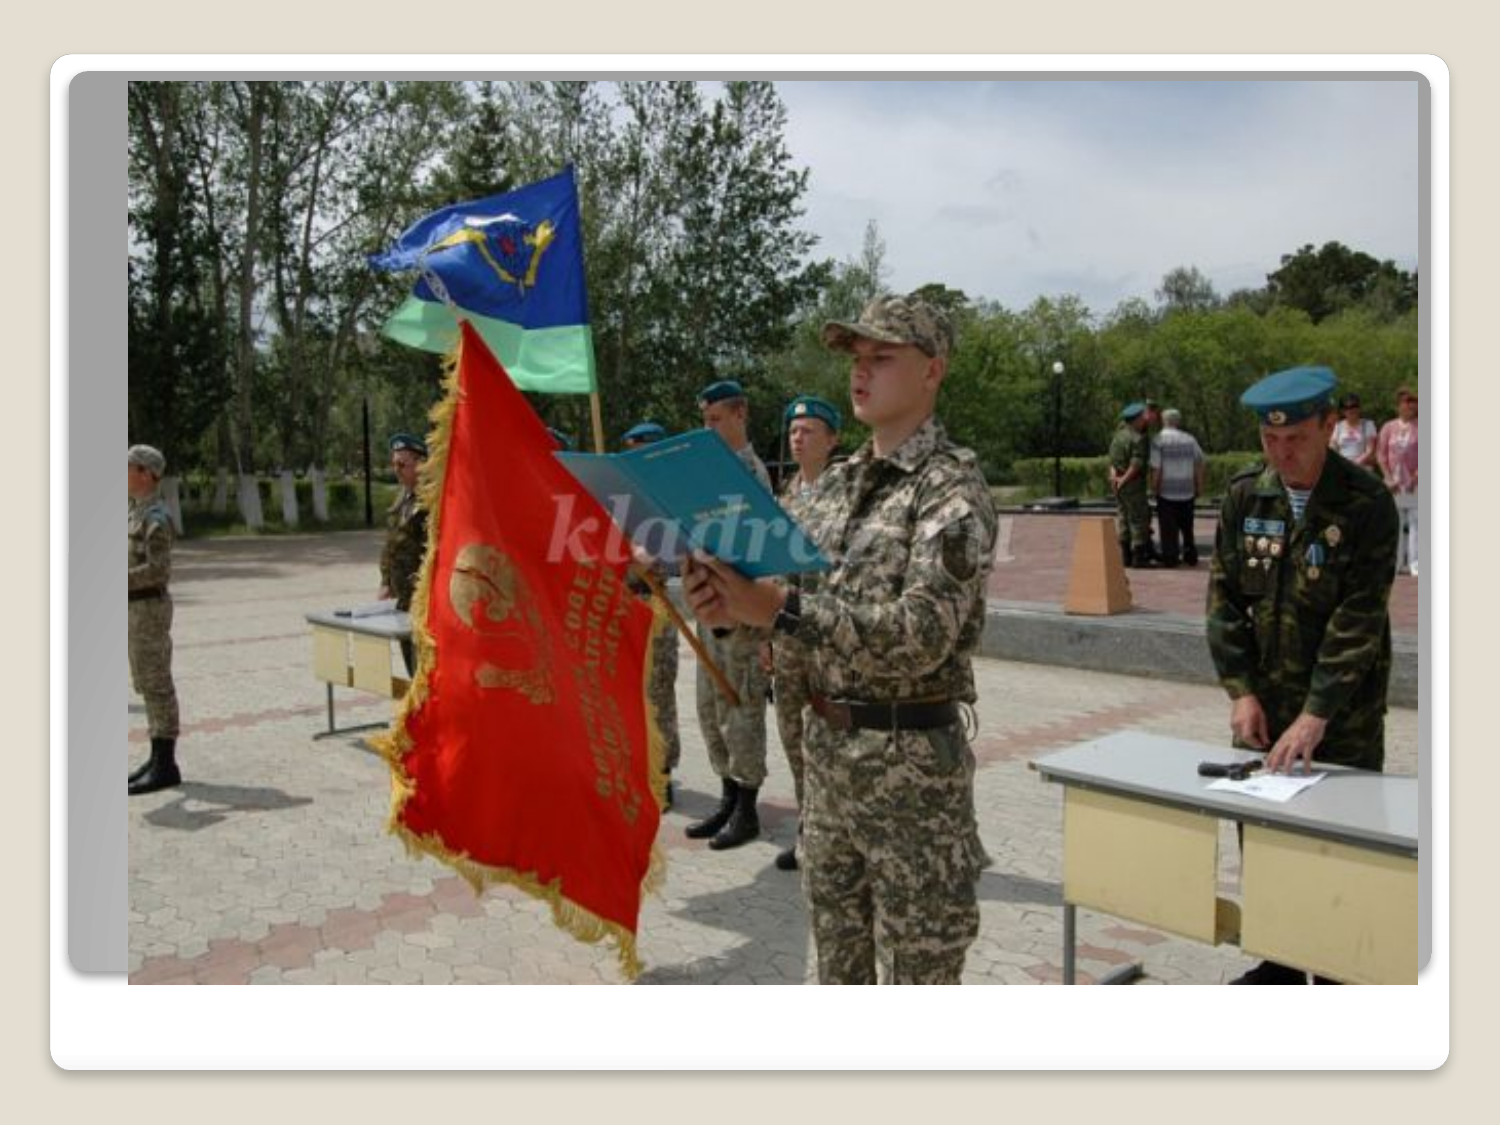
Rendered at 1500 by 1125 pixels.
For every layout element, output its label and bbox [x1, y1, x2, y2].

picture [128, 81, 1419, 985]
